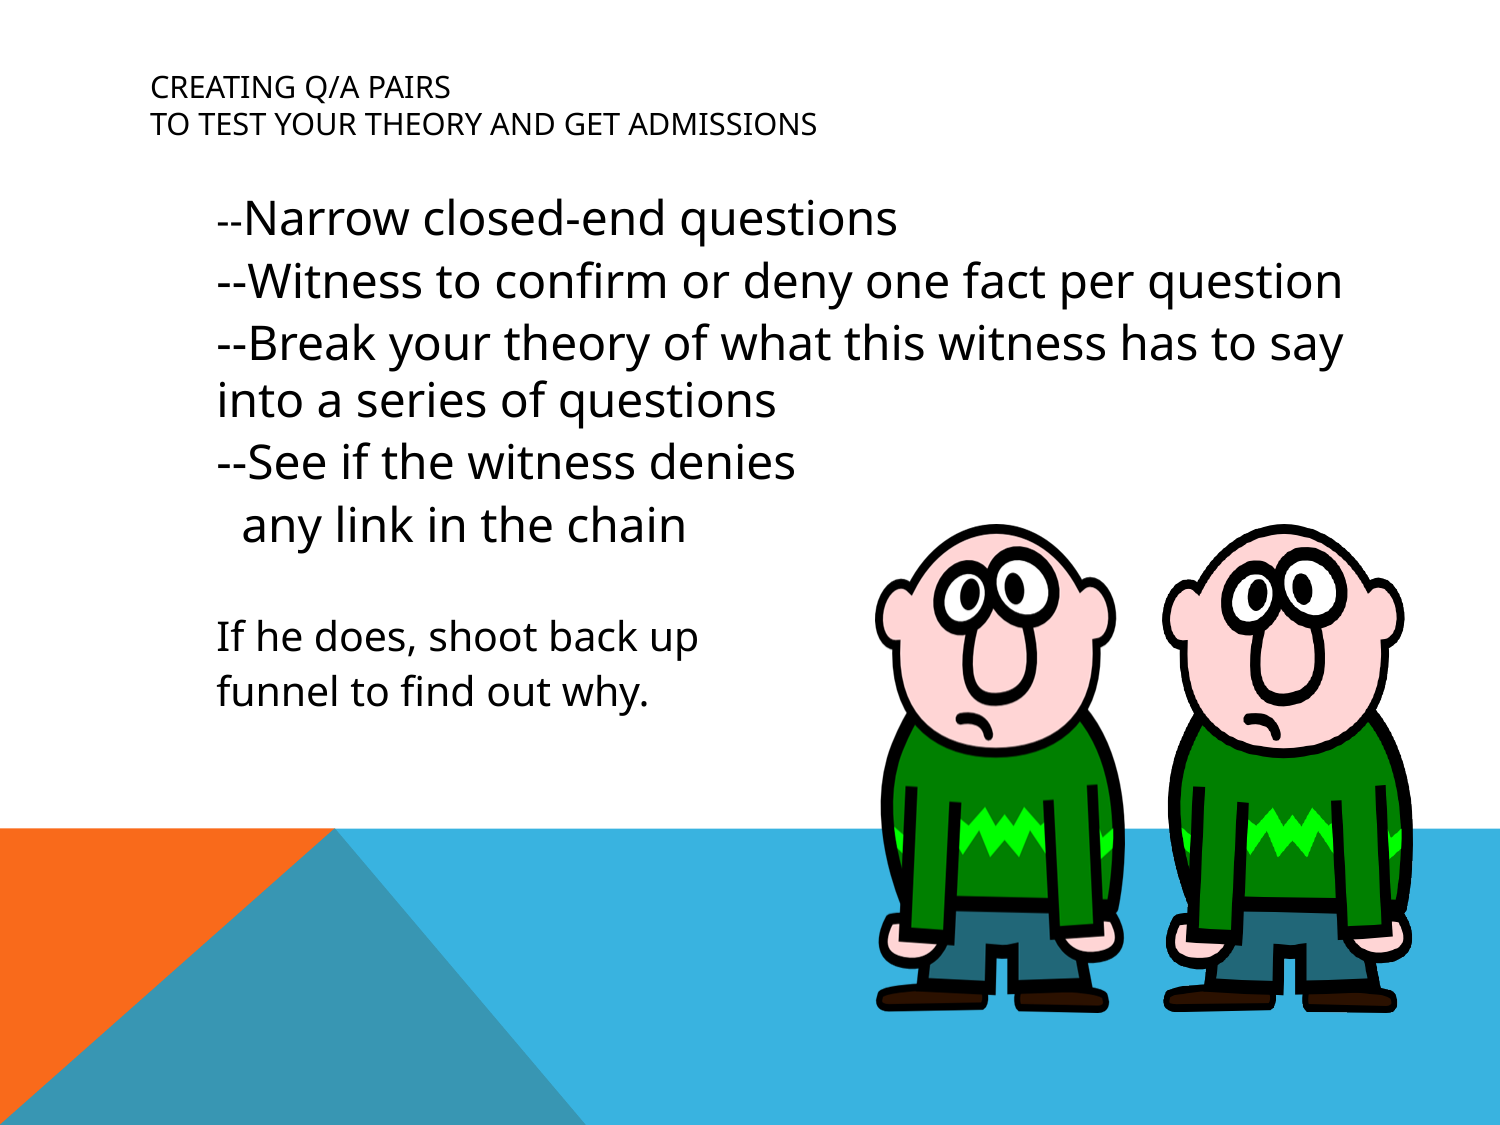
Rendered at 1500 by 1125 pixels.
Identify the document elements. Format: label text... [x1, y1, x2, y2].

list --Narrow closed-end questions --Witness to confirm or deny one fact per question --Break your theory of what this witness has to say into a series of questions --See if the witness denies any link in the chain If he does, shoot back up funnel to find out why. [135, 180, 1369, 768]
title Creating Q/A Pairs to test your theory and get admissions [135, 60, 1369, 150]
picture [1162, 524, 1413, 1013]
picture [874, 524, 1126, 1013]
